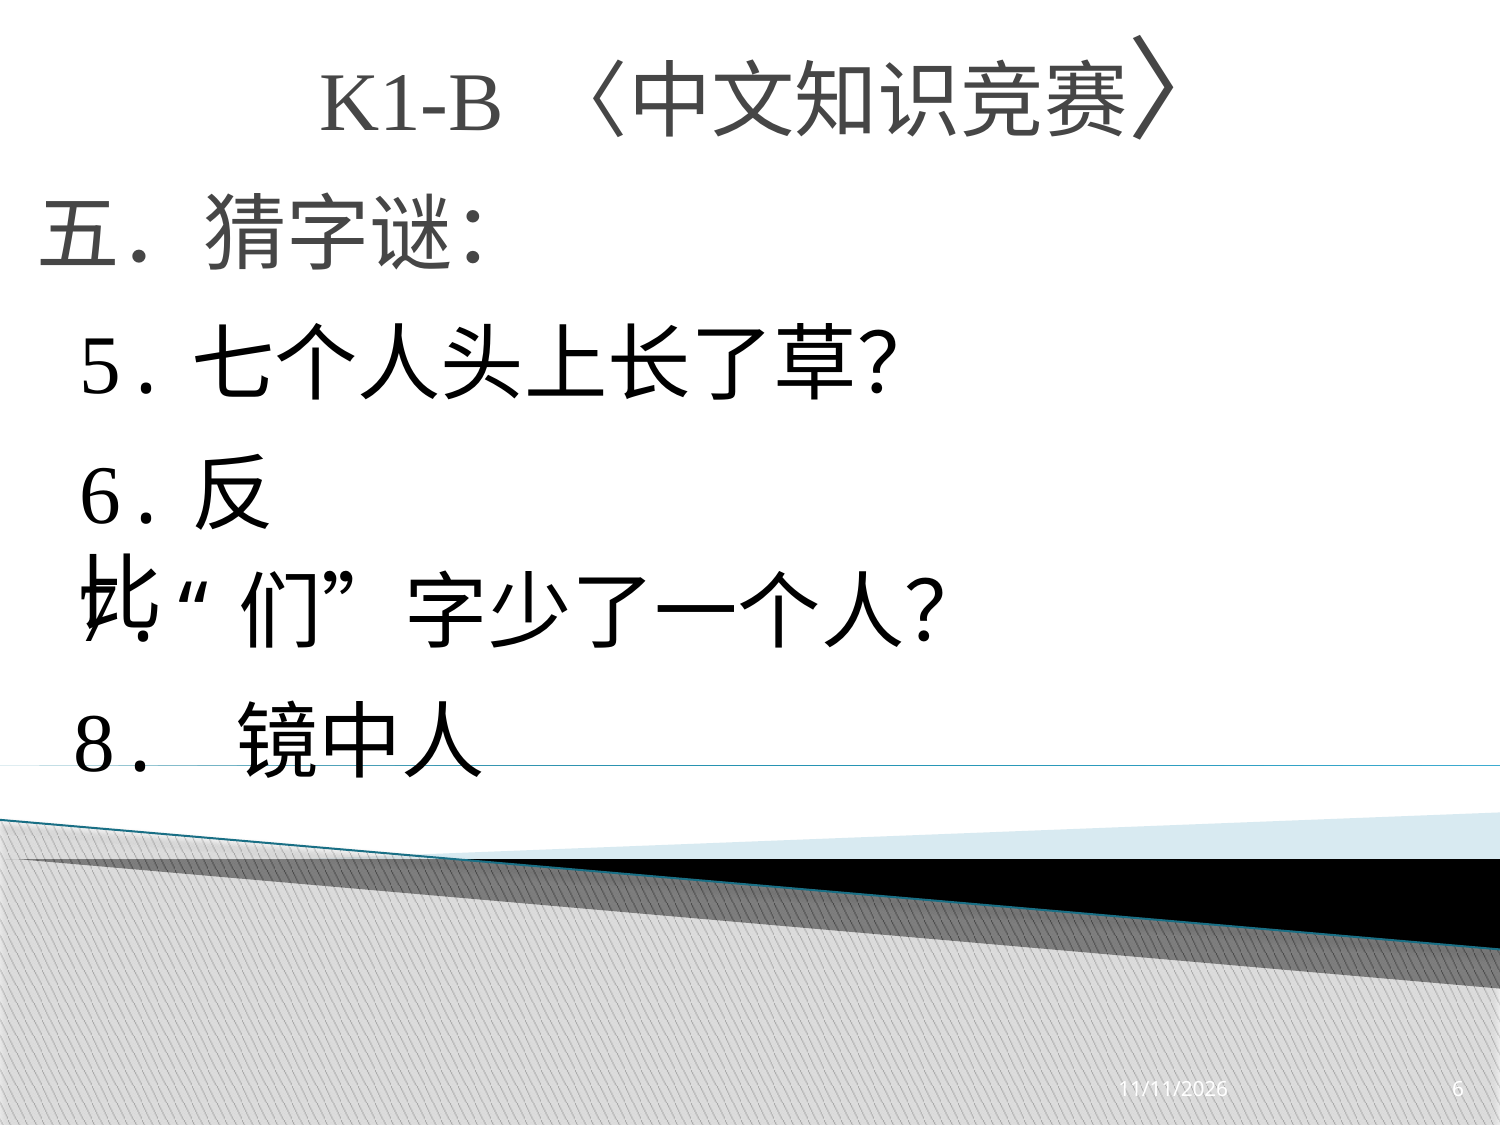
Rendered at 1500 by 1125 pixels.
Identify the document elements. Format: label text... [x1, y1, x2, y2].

text_box 7.“们”字少了一个人？ [41, 550, 987, 666]
subtitle 五．猜字谜： [29, 172, 750, 303]
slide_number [1103, 1051, 1418, 1112]
slide_number 6 [1418, 1051, 1479, 1112]
title K1-B 〈中文知识竞赛〉 [64, 42, 1495, 161]
picture [5, 859, 1500, 989]
text_box 6.反比 [64, 432, 349, 550]
text_box 5.七个人头上长了草？ [64, 302, 987, 418]
text_box 8. 镜中人 [58, 680, 809, 796]
